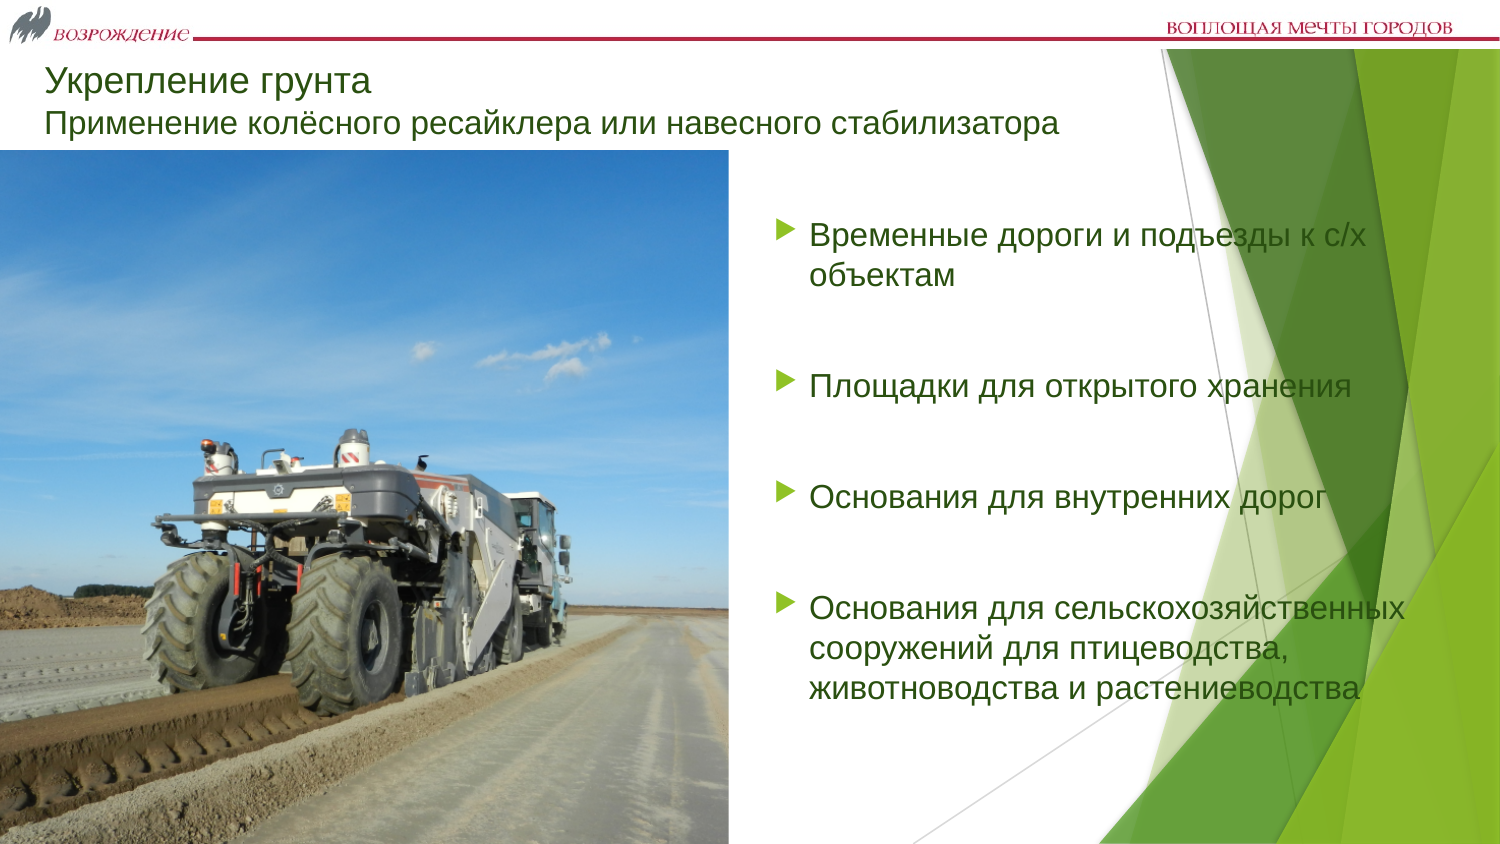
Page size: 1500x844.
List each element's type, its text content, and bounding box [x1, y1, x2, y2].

text_box Укрепление грунта Применение колёсного ресайклера или навесного стабилизатора [29, 59, 1223, 149]
picture [0, 149, 730, 844]
picture [0, 0, 1500, 50]
list Временные дороги и подъезды к с/х объектам Площадки для открытого хранения Основания для внутренних дорог Основания для сельскохозяйственных сооружений для птицеводства, животноводства и растениеводства [731, 150, 1495, 759]
